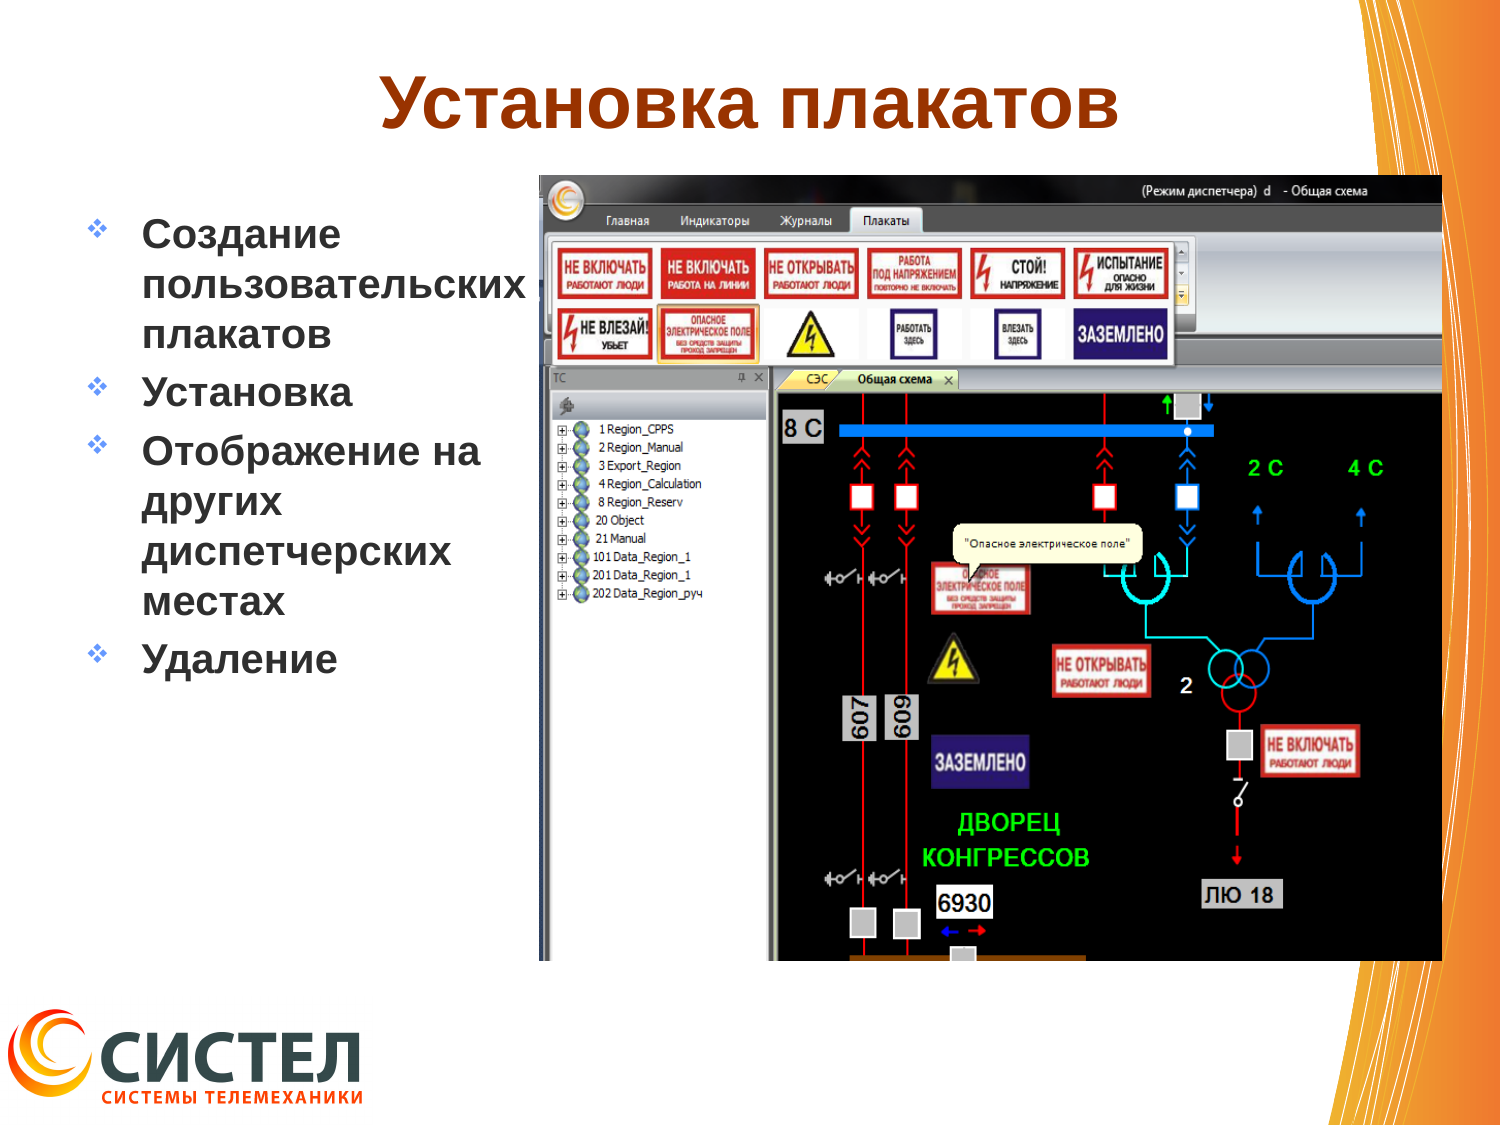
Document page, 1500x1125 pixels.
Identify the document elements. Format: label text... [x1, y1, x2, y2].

list Создание пользовательских плакатов Установка Отображение на других диспетчерских местах Удаление [70, 198, 533, 943]
title Установка плакатов [74, 45, 1426, 198]
picture [0, 996, 373, 1125]
picture [538, 175, 1442, 962]
